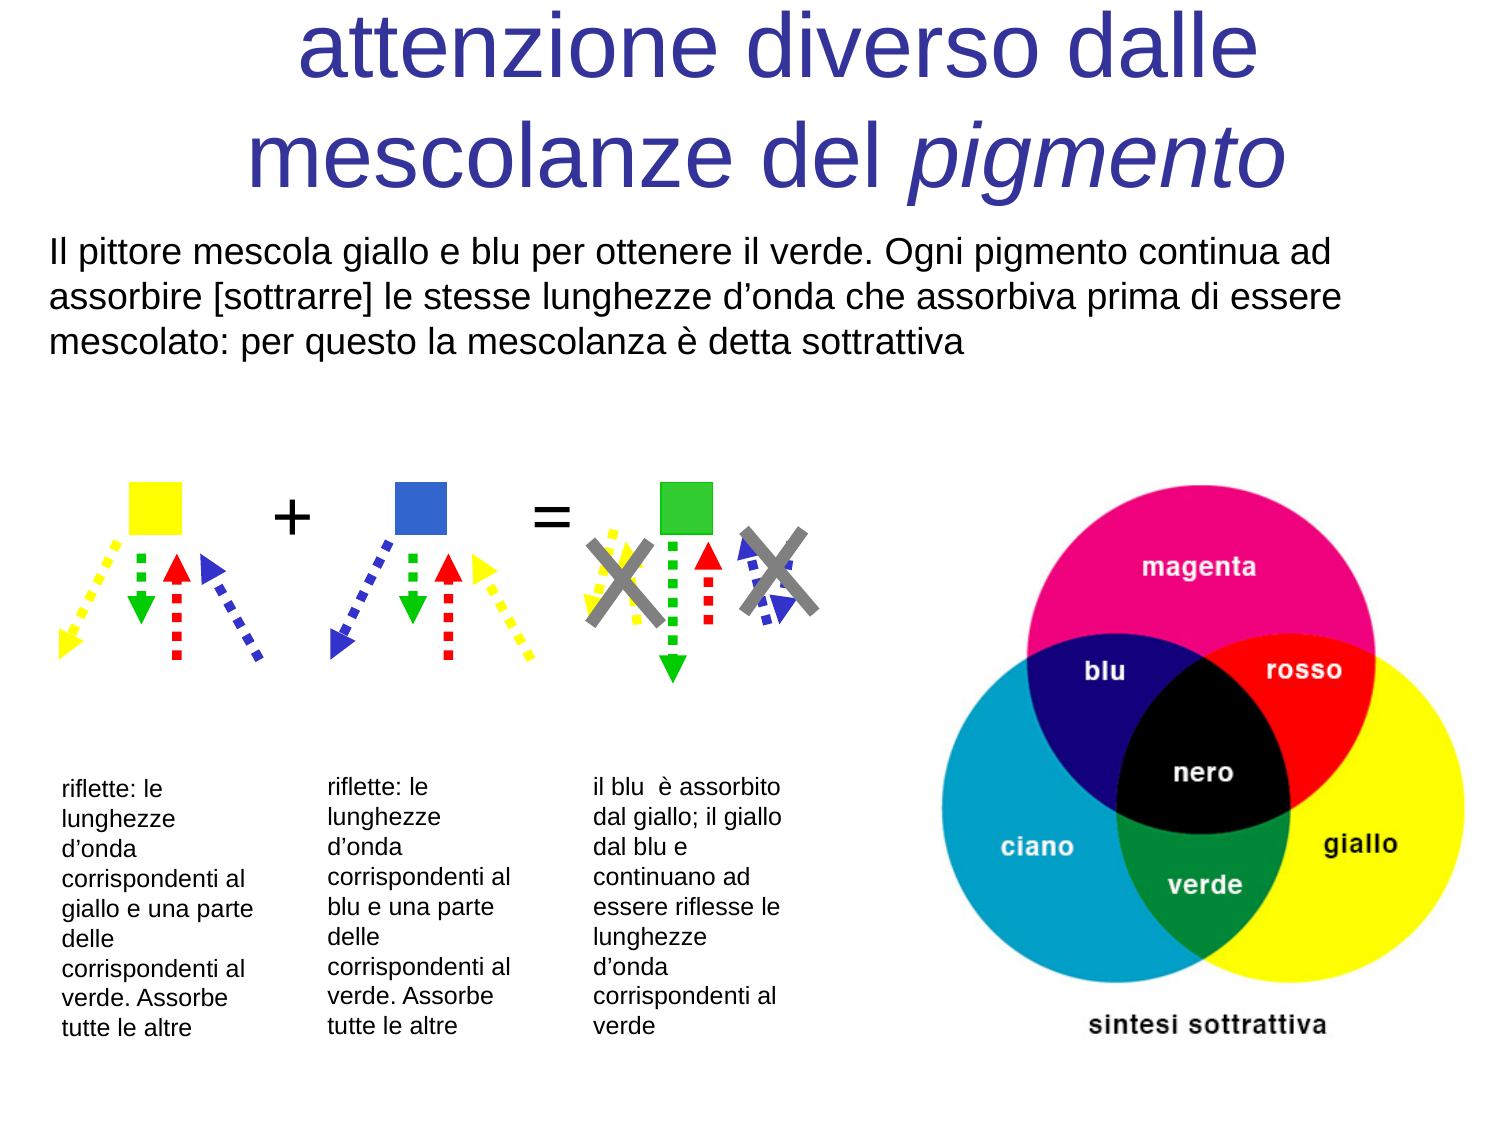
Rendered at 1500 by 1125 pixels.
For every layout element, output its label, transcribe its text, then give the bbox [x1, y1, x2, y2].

text_box [330, 644, 342, 660]
text_box [406, 610, 420, 625]
text_box il blu è assorbito dal giallo; il giallo dal blu e continuano ad essere riflesse le lunghezze d’onda corrispondenti al verde [578, 762, 803, 1048]
text_box [58, 644, 70, 660]
text_box riflette: le lunghezze d’onda corrispondenti al blu e una parte delle corrispondenti al verde. Assorbe tutte le altre [312, 762, 537, 1048]
text_box attenzione diverso dalle mescolanze del pigmento [58, 0, 1500, 214]
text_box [590, 529, 638, 541]
text_box riflette: le lunghezze d’onda corrispondenti al giallo e una parte delle corrispondenti al verde. Assorbe tutte le altre [46, 765, 272, 1050]
picture [938, 480, 1471, 1049]
text_box Il pittore mescola giallo e blu per ottenere il verde. Ogni pigmento continua ad assorbire [sottrarre] le stesse lunghezze d’onda che assorbiva prima di essere mescolato: per questo la mescolanza è detta sottrattiva [34, 219, 1500, 303]
text_box [666, 671, 680, 684]
text_box [135, 610, 148, 625]
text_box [129, 460, 713, 566]
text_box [743, 529, 815, 613]
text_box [590, 541, 662, 625]
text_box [743, 613, 792, 625]
